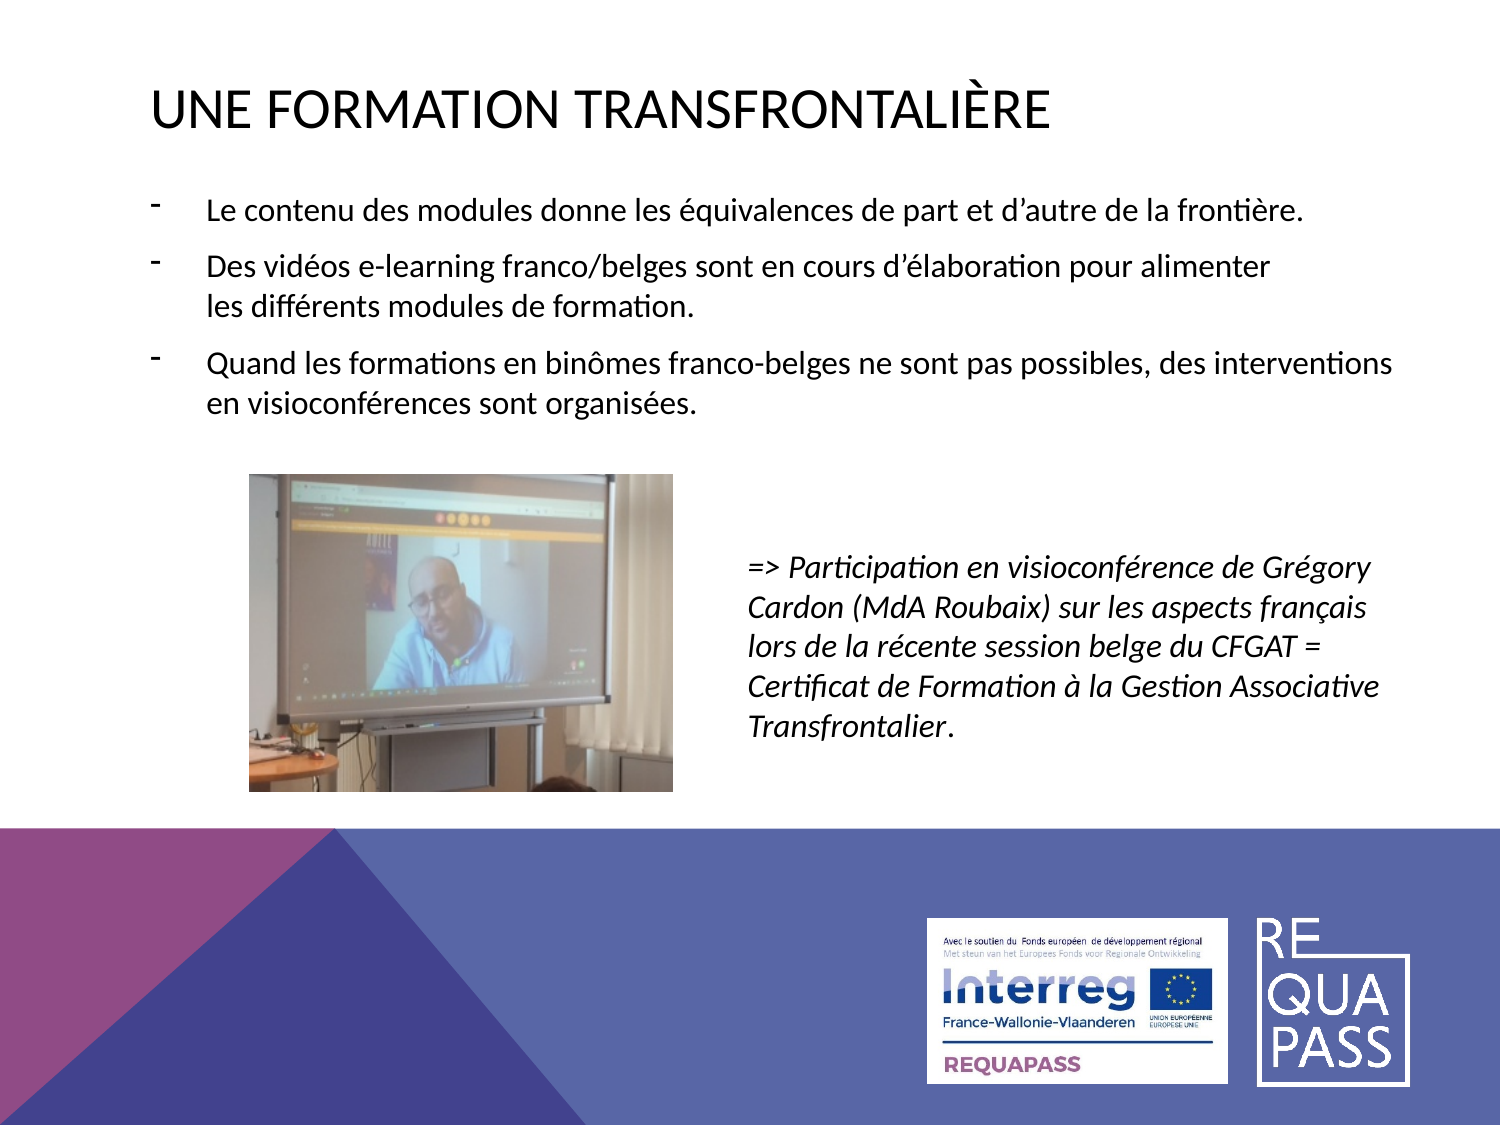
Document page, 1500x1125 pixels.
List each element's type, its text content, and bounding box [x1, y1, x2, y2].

picture [248, 473, 674, 793]
picture [927, 887, 1452, 1124]
text_box => Participation en visioconférence de Grégory Cardon (MdA Roubaix) sur les aspects français lors de la récente session belge du CFGAT = Certificat de Formation à la Gestion Associative Transfrontalier. [732, 537, 1483, 752]
list Le contenu des modules donne les équivalences de part et d’autre de la frontière. Des vidéos e-learning franco/belges sont en cours d’élaboration pour alimenter les différents modules de formation. Quand les formations en binômes franco-belges ne sont pas possibles, des interventions en visioconférences sont organisées. [135, 180, 1436, 768]
title Une formation transfrontalière [135, 60, 1369, 150]
